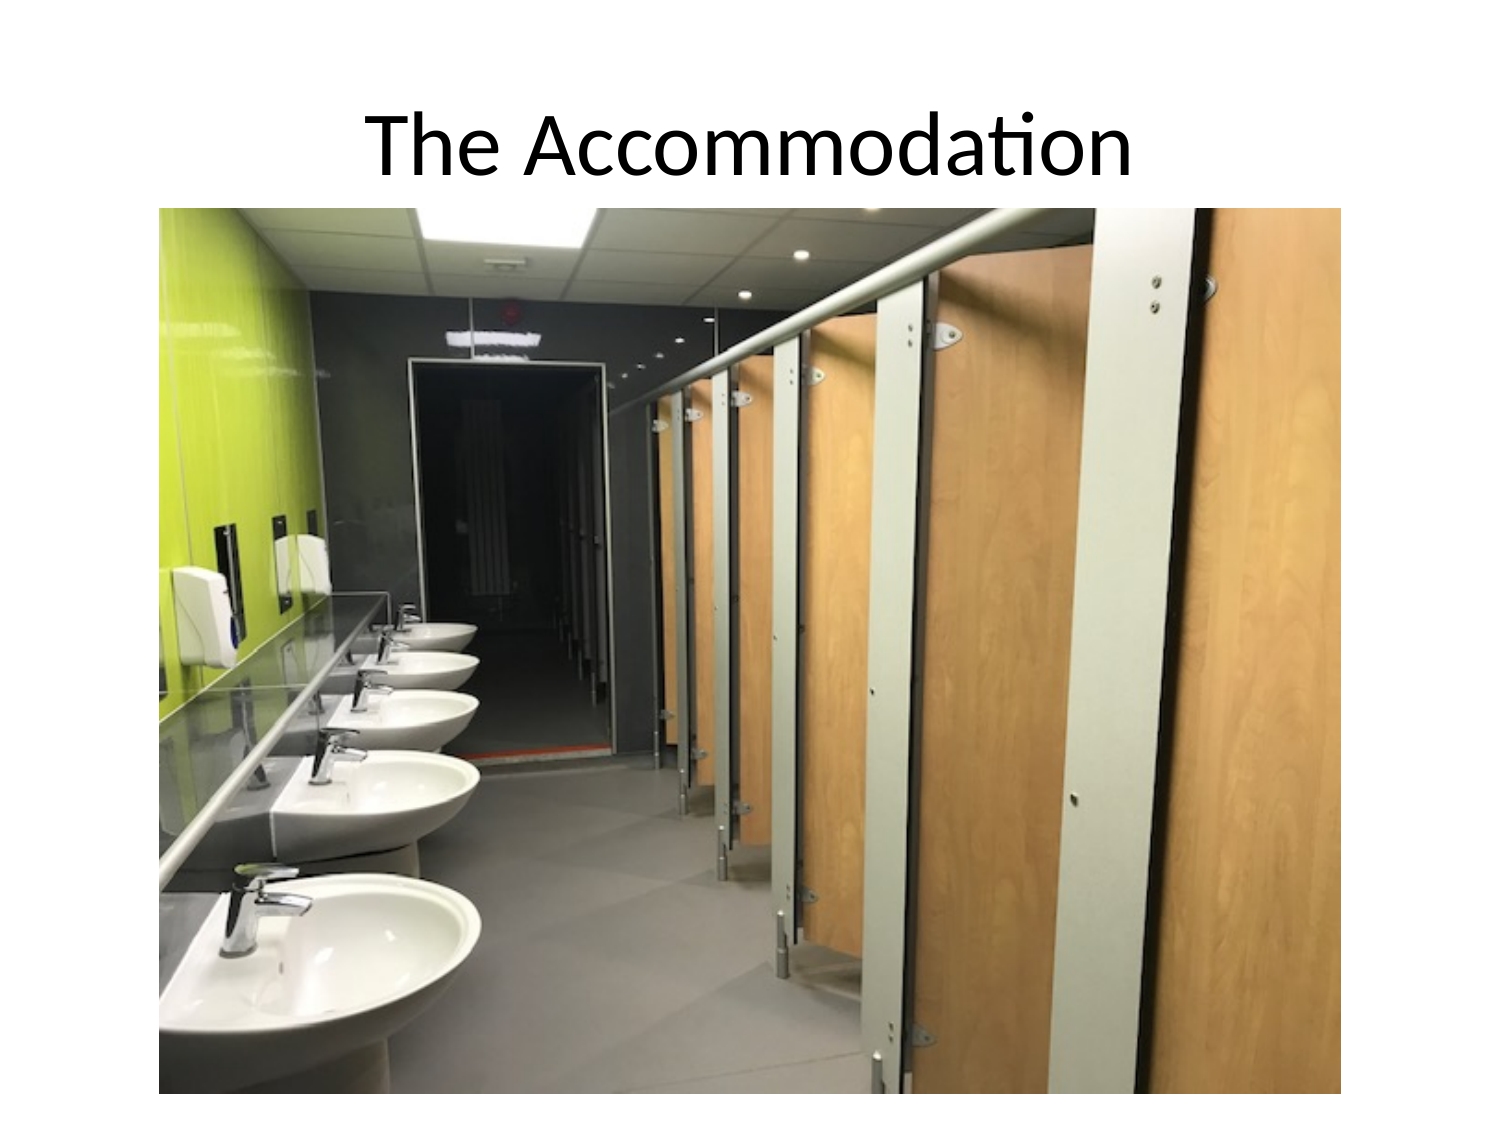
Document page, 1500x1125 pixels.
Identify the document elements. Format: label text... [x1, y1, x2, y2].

title The Accommodation [75, 45, 1425, 233]
picture [159, 207, 1341, 1095]
